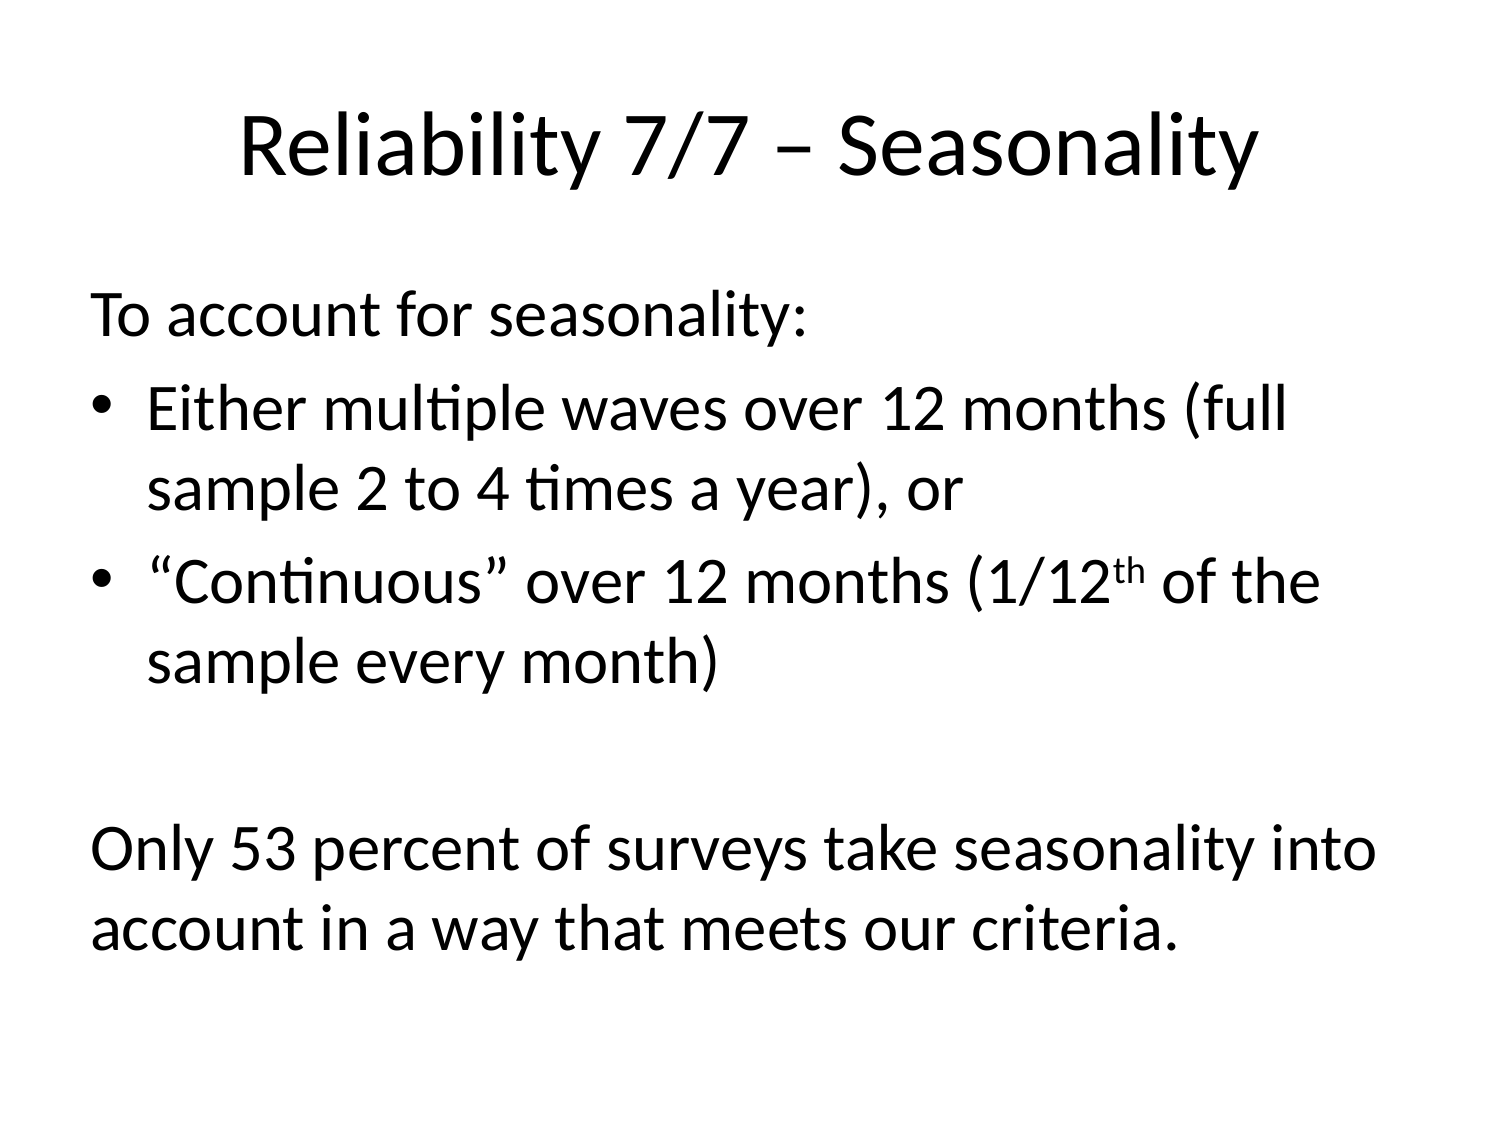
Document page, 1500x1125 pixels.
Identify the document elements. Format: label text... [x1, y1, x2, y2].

list To account for seasonality: Either multiple waves over 12 months (full sample 2 to 4 times a year), or “Continuous” over 12 months (1/12th of the sample every month) Only 53 percent of surveys take seasonality into account in a way that meets our criteria. [75, 262, 1425, 1005]
title Reliability 7/7 – Seasonality [75, 45, 1425, 233]
